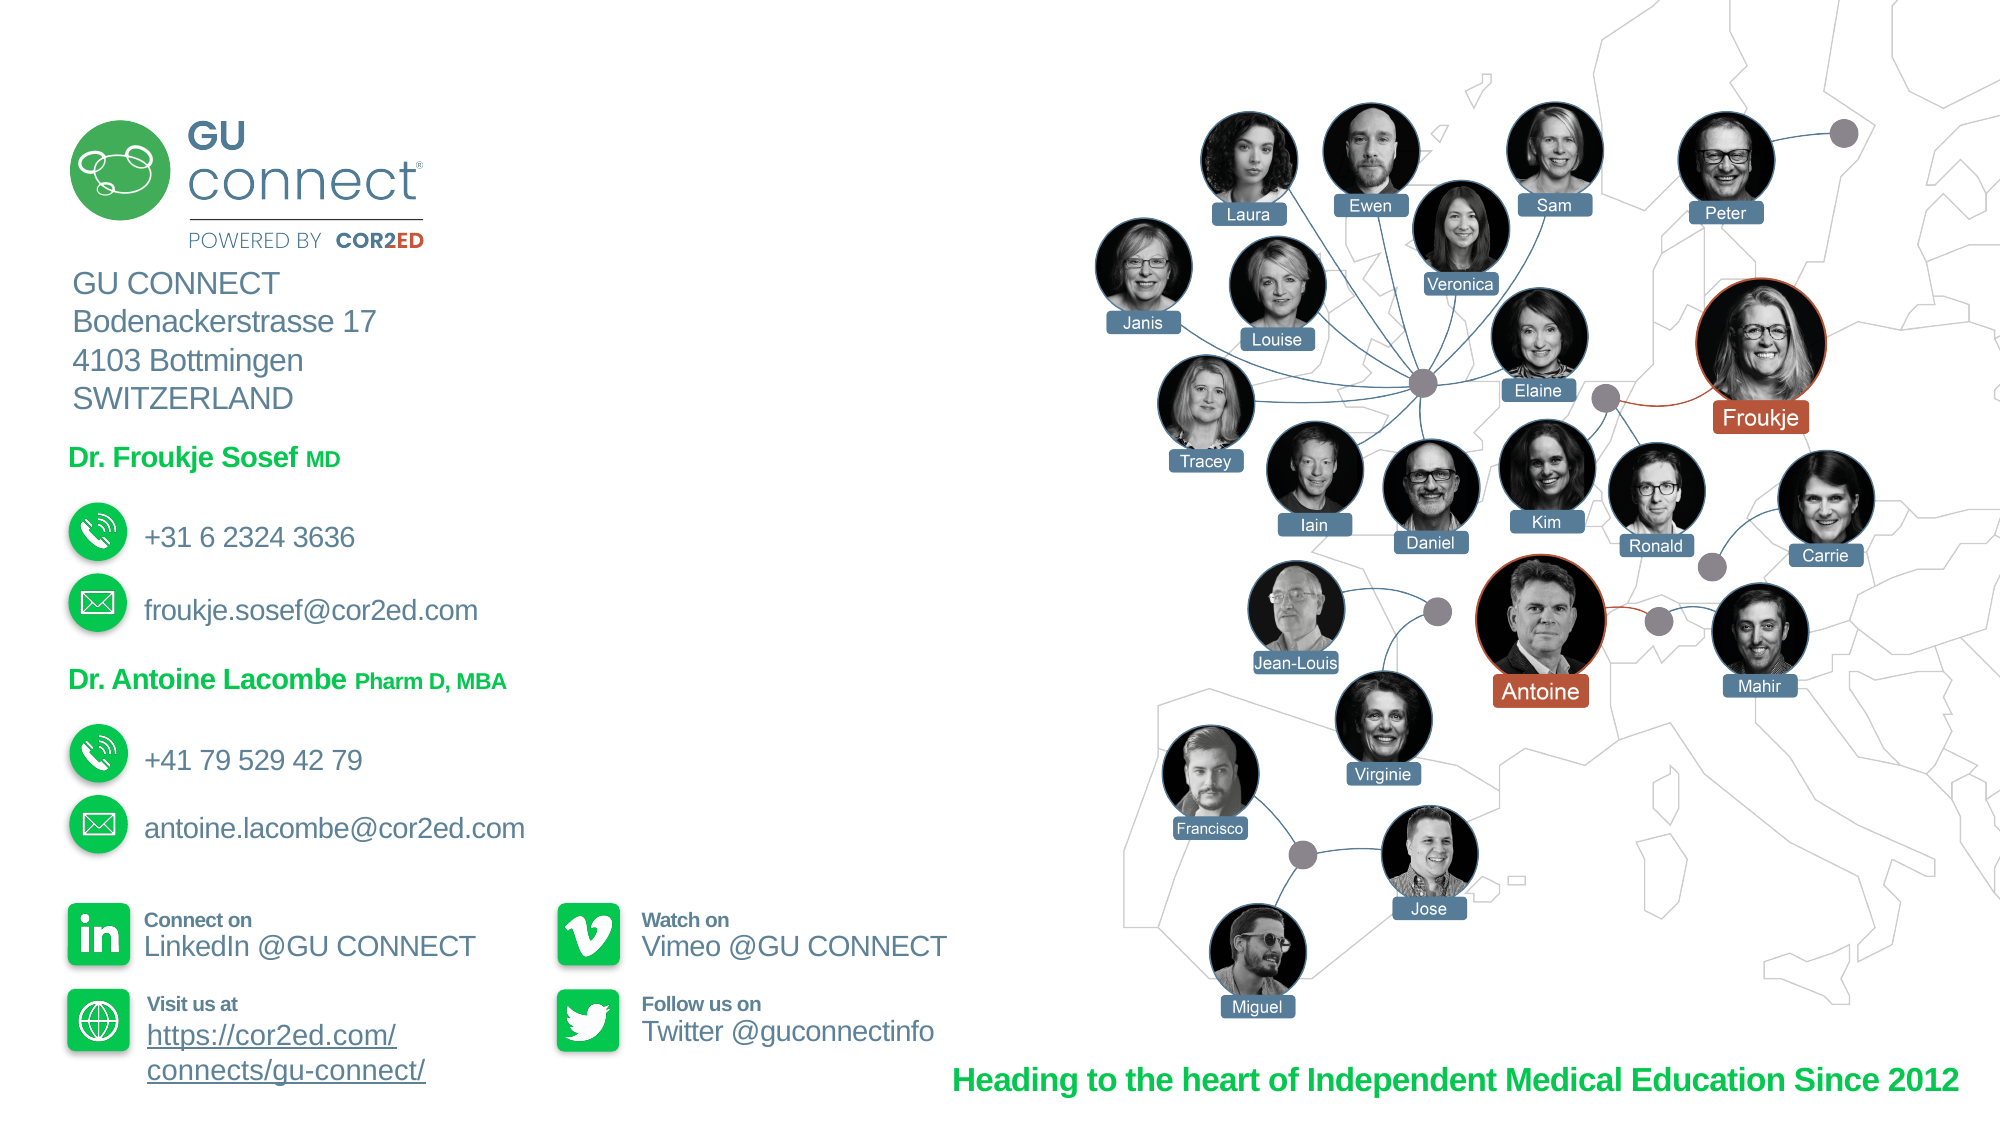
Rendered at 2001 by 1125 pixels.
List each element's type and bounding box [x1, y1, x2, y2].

picture [77, 582, 118, 623]
picture [67, 111, 425, 256]
picture [79, 804, 119, 844]
picture [564, 998, 611, 1045]
picture [73, 727, 124, 779]
picture [73, 995, 124, 1047]
picture [72, 505, 124, 557]
picture [1082, 0, 2000, 1045]
